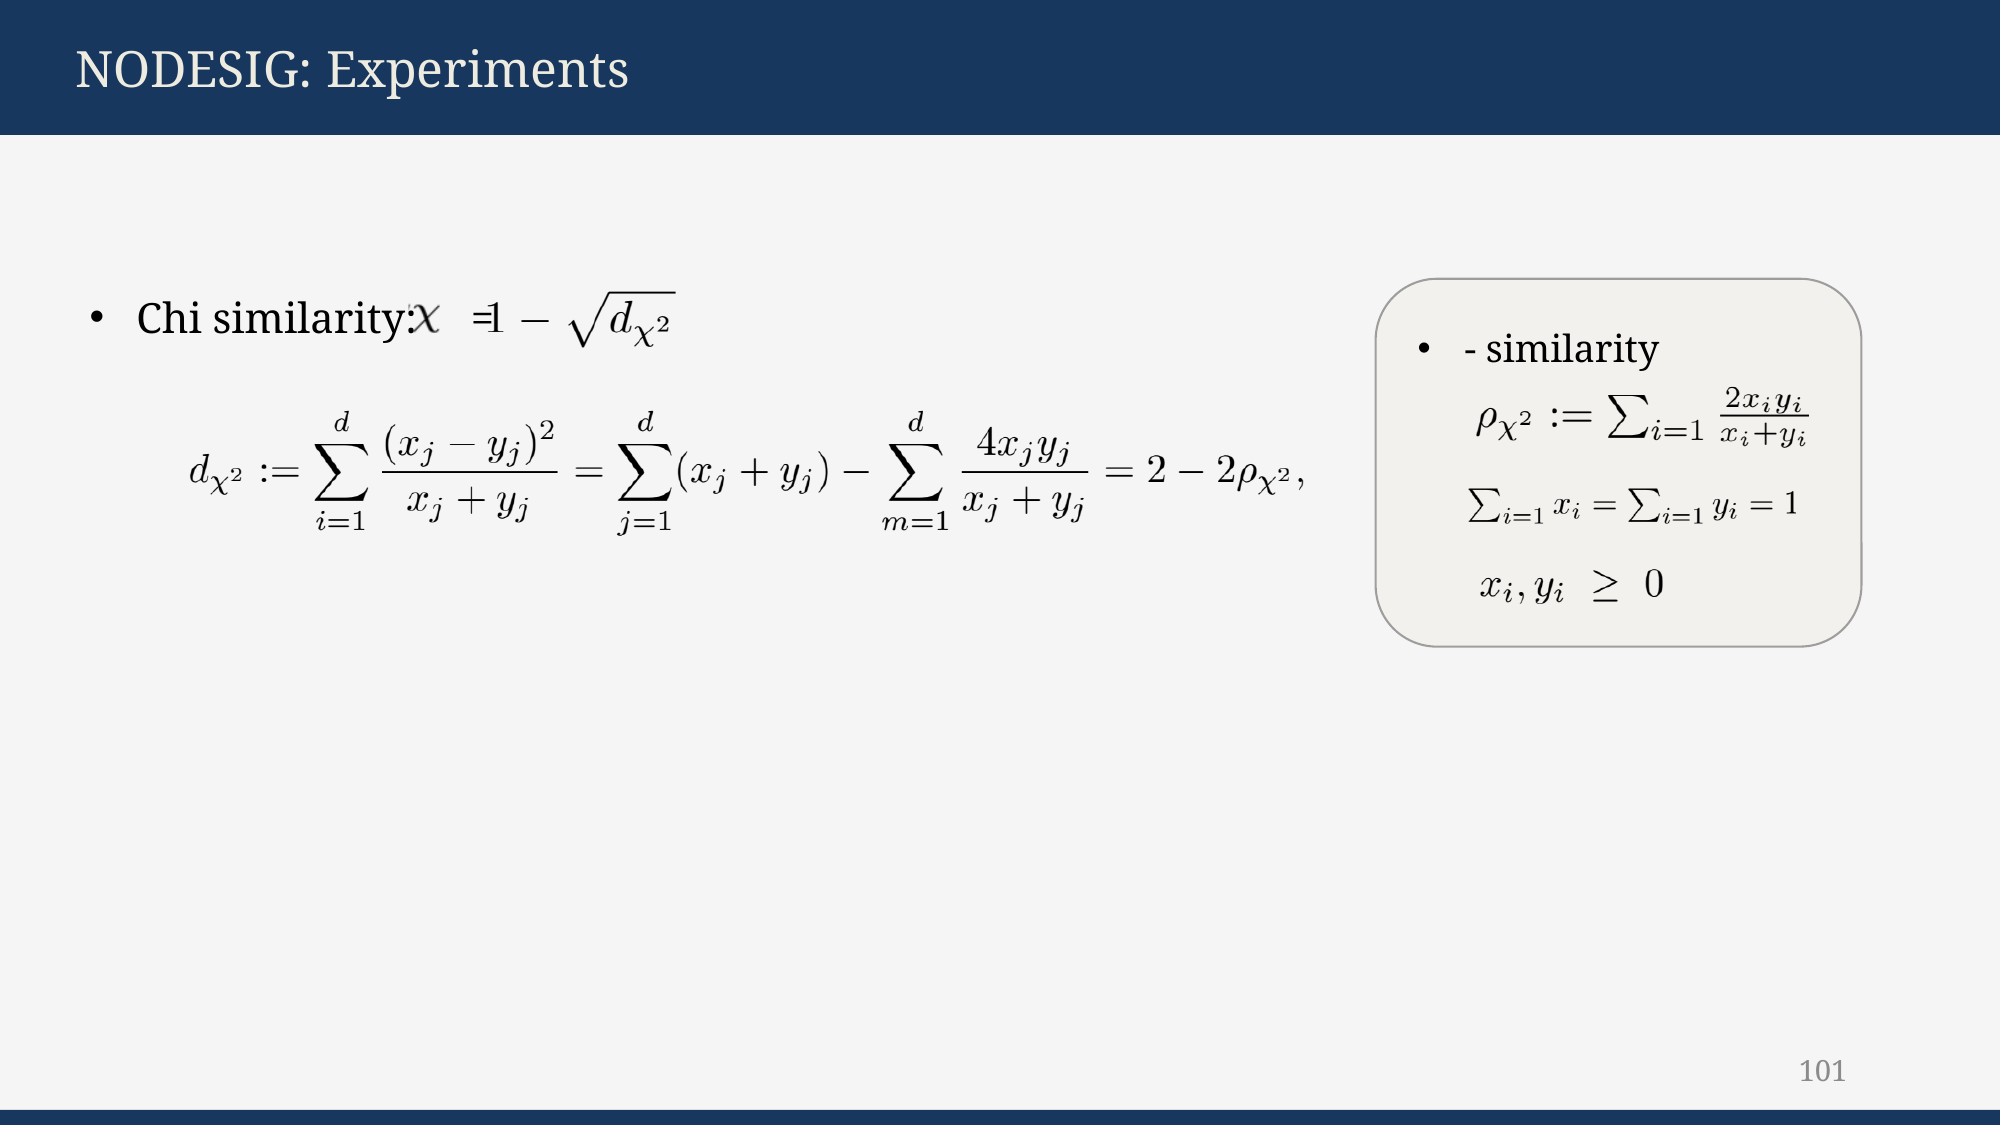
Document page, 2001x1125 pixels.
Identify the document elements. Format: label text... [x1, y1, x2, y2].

picture [408, 302, 441, 336]
picture [480, 284, 684, 350]
text_box Chi similarity: = [74, 284, 480, 349]
text_box NodeSig: Experiments [0, 0, 2000, 136]
picture [1468, 565, 1669, 609]
picture [186, 409, 1336, 563]
picture [1468, 360, 1824, 528]
slide_number 101 [1412, 1042, 1863, 1103]
text_box [1374, 277, 1863, 648]
text_box [0, 1109, 2000, 1125]
